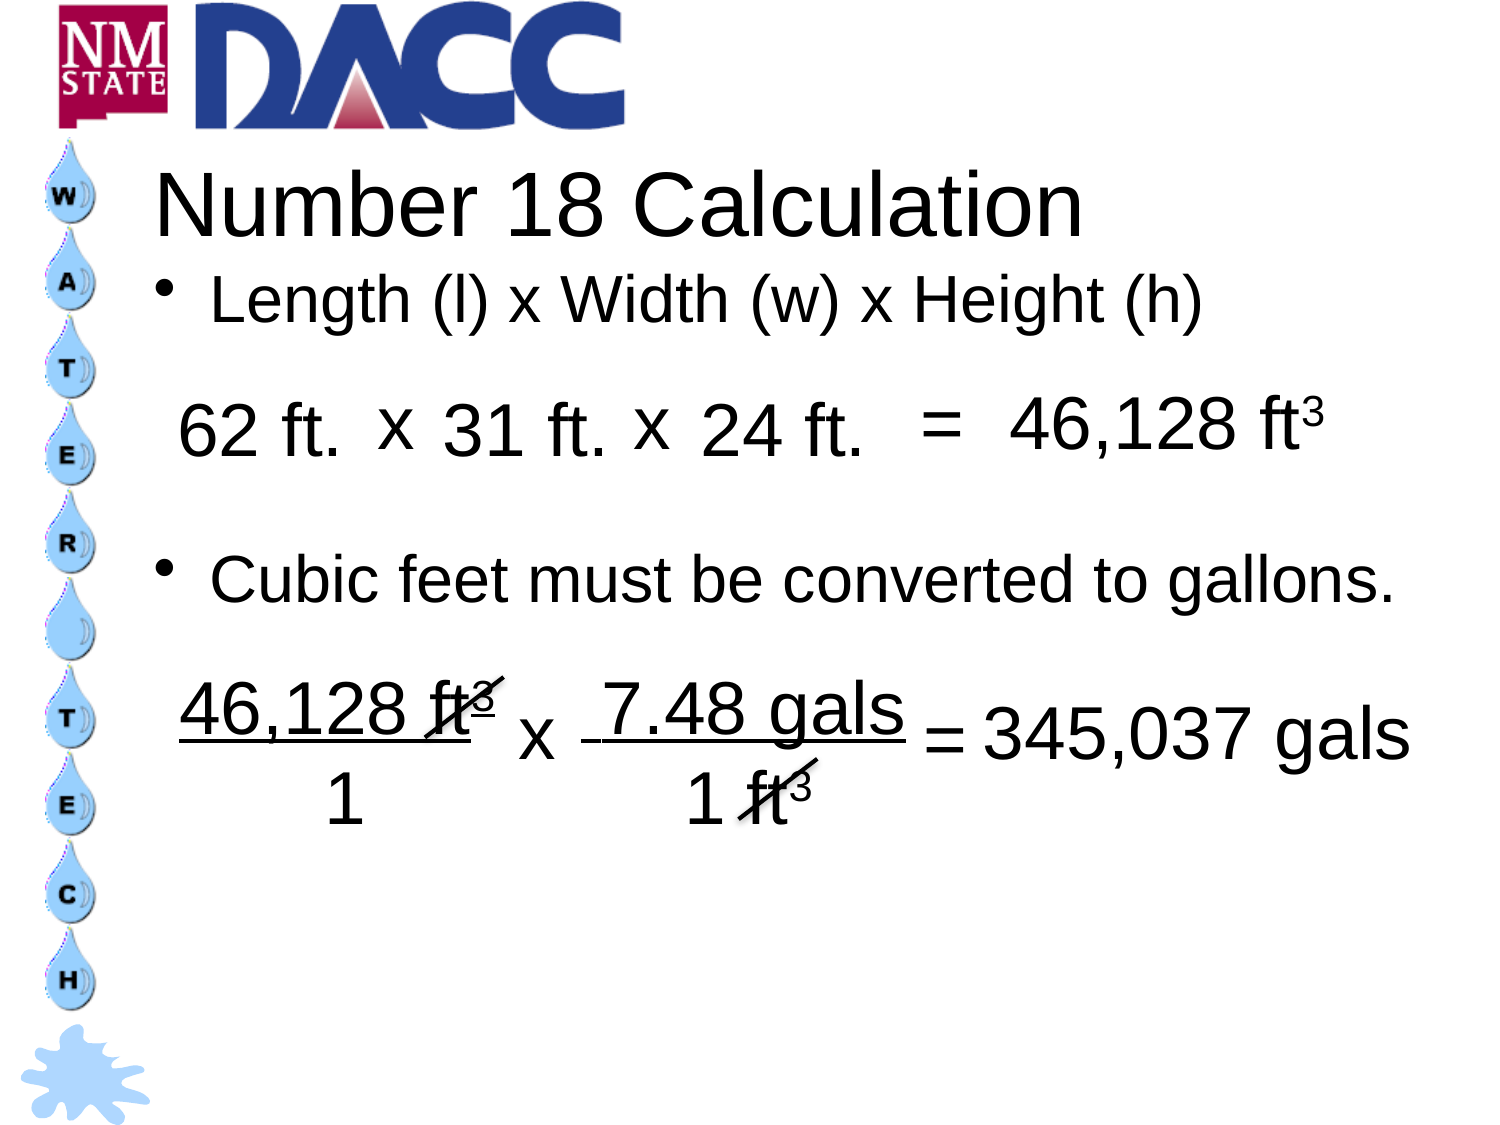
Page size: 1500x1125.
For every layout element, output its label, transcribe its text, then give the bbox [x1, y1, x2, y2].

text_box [738, 758, 818, 820]
list Length (l) x Width (w) x Height (h) Cubic feet must be converted to gallons. [138, 248, 1488, 1087]
text_box 46,128 ft3 [994, 366, 1357, 472]
text_box x [503, 677, 566, 782]
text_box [424, 676, 504, 738]
text_box x [362, 366, 425, 472]
title Number 18 Calculation [138, 137, 1500, 233]
text_box 31 ft. [428, 373, 625, 479]
picture [45, 137, 98, 1014]
text_box 62 ft. [162, 373, 363, 479]
text_box 46,128 ft3 1 [164, 652, 527, 847]
text_box 345,037 gals [968, 677, 1438, 782]
text_box 7.48 gals 1 ft3 [566, 652, 929, 847]
text_box = [908, 683, 972, 788]
text_box x [618, 366, 682, 472]
text_box 24 ft. [685, 373, 883, 479]
text_box = [906, 366, 969, 472]
